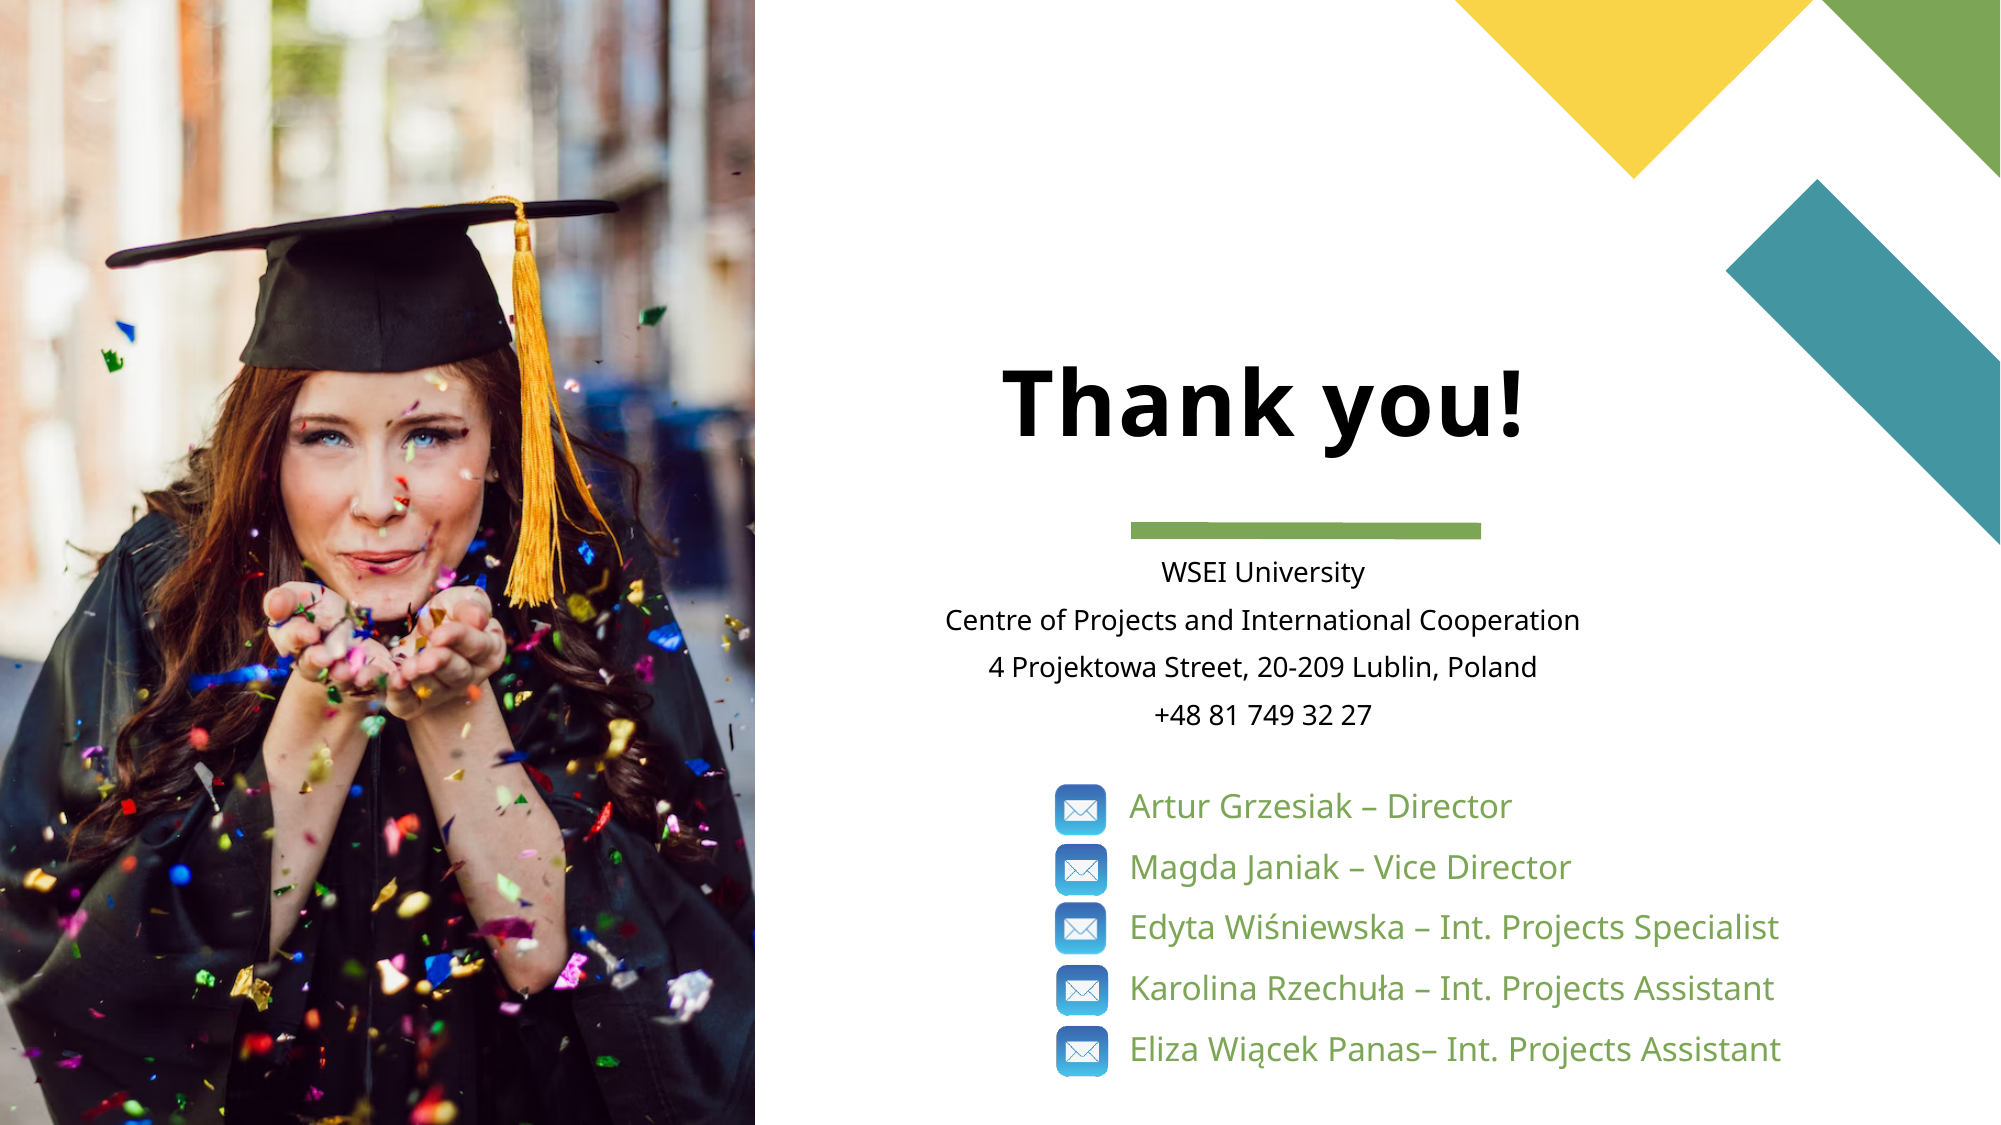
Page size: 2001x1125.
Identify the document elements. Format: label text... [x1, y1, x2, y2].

title Thank you! [861, 356, 1666, 457]
picture [1054, 963, 1110, 1018]
picture [0, 0, 755, 1125]
subtitle WSEI University Centre of Projects and International Cooperation 4 Projektowa Street, 20-209 Lublin, Poland +48 81 749 32 27 [861, 558, 1666, 733]
picture [1053, 783, 1108, 839]
picture [1053, 901, 1108, 957]
list Artur Grzesiak – Director Magda Janiak – Vice Director Edyta Wiśniewska – Int. Projects Specialist Karolina Rzechuła – Int. Projects Assistant Eliza Wiącek Panas– Int. Projects Assistant [1129, 770, 1912, 1069]
picture [1053, 842, 1109, 898]
picture [1054, 1024, 1110, 1079]
